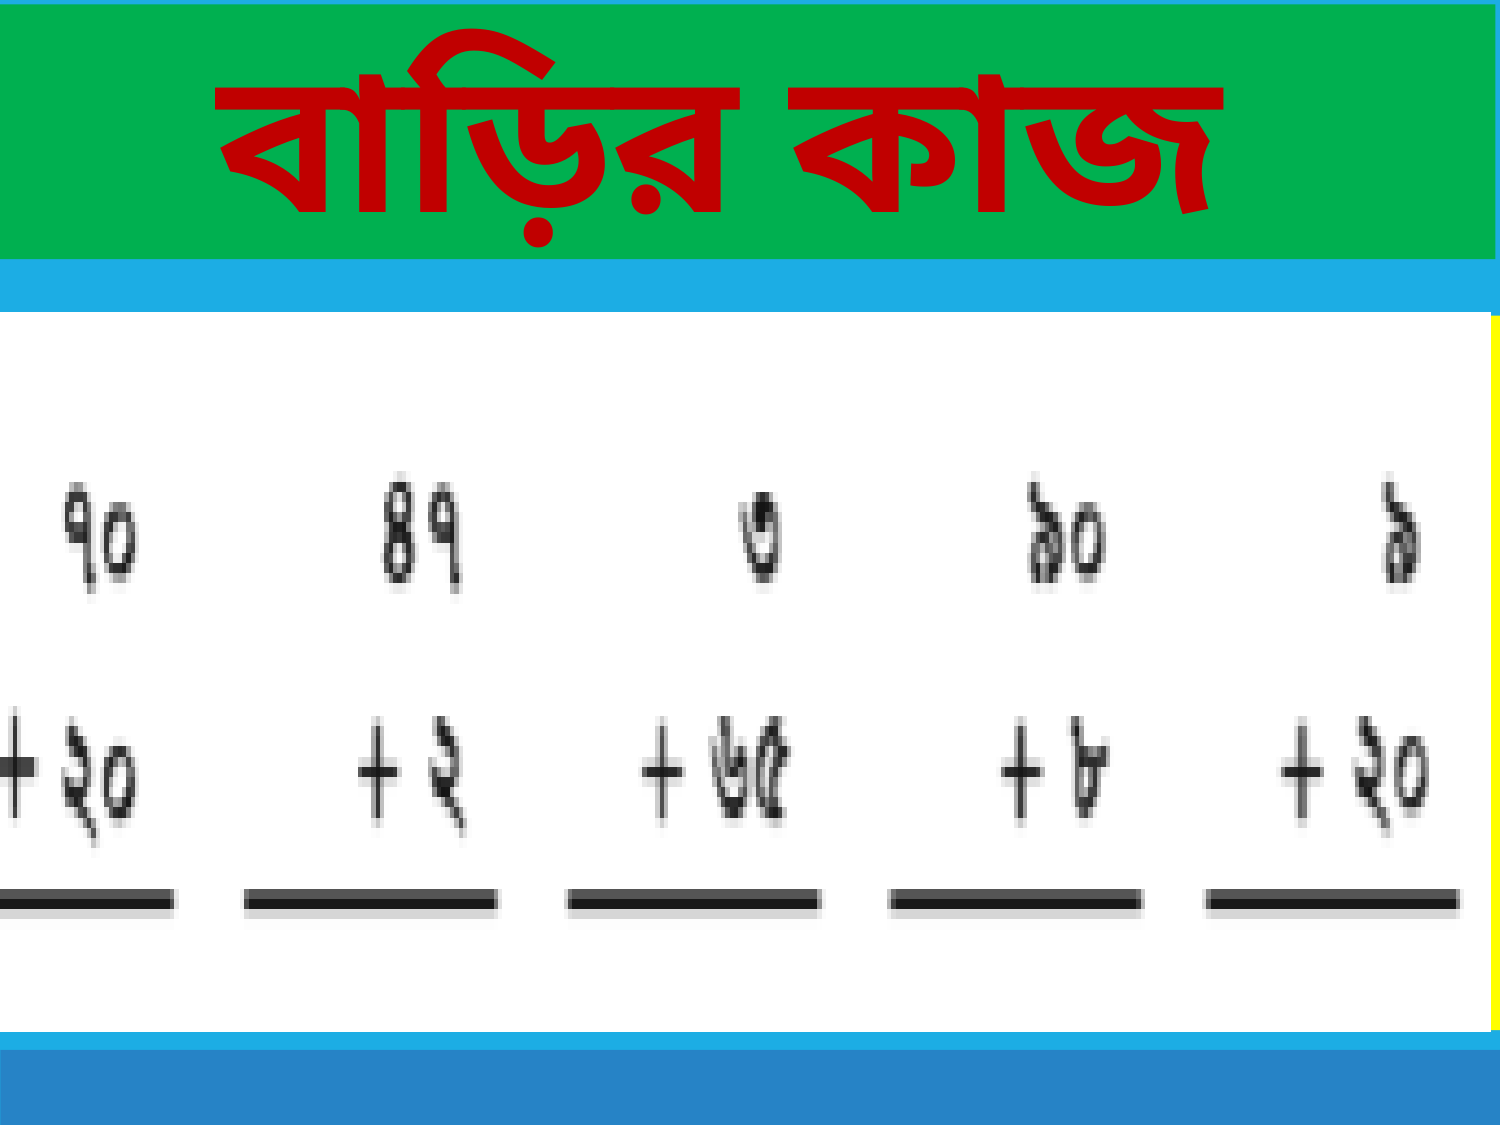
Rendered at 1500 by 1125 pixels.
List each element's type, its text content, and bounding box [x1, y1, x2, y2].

text_box বাড়ির কাজ [0, 4, 1496, 260]
picture [0, 311, 1492, 1033]
